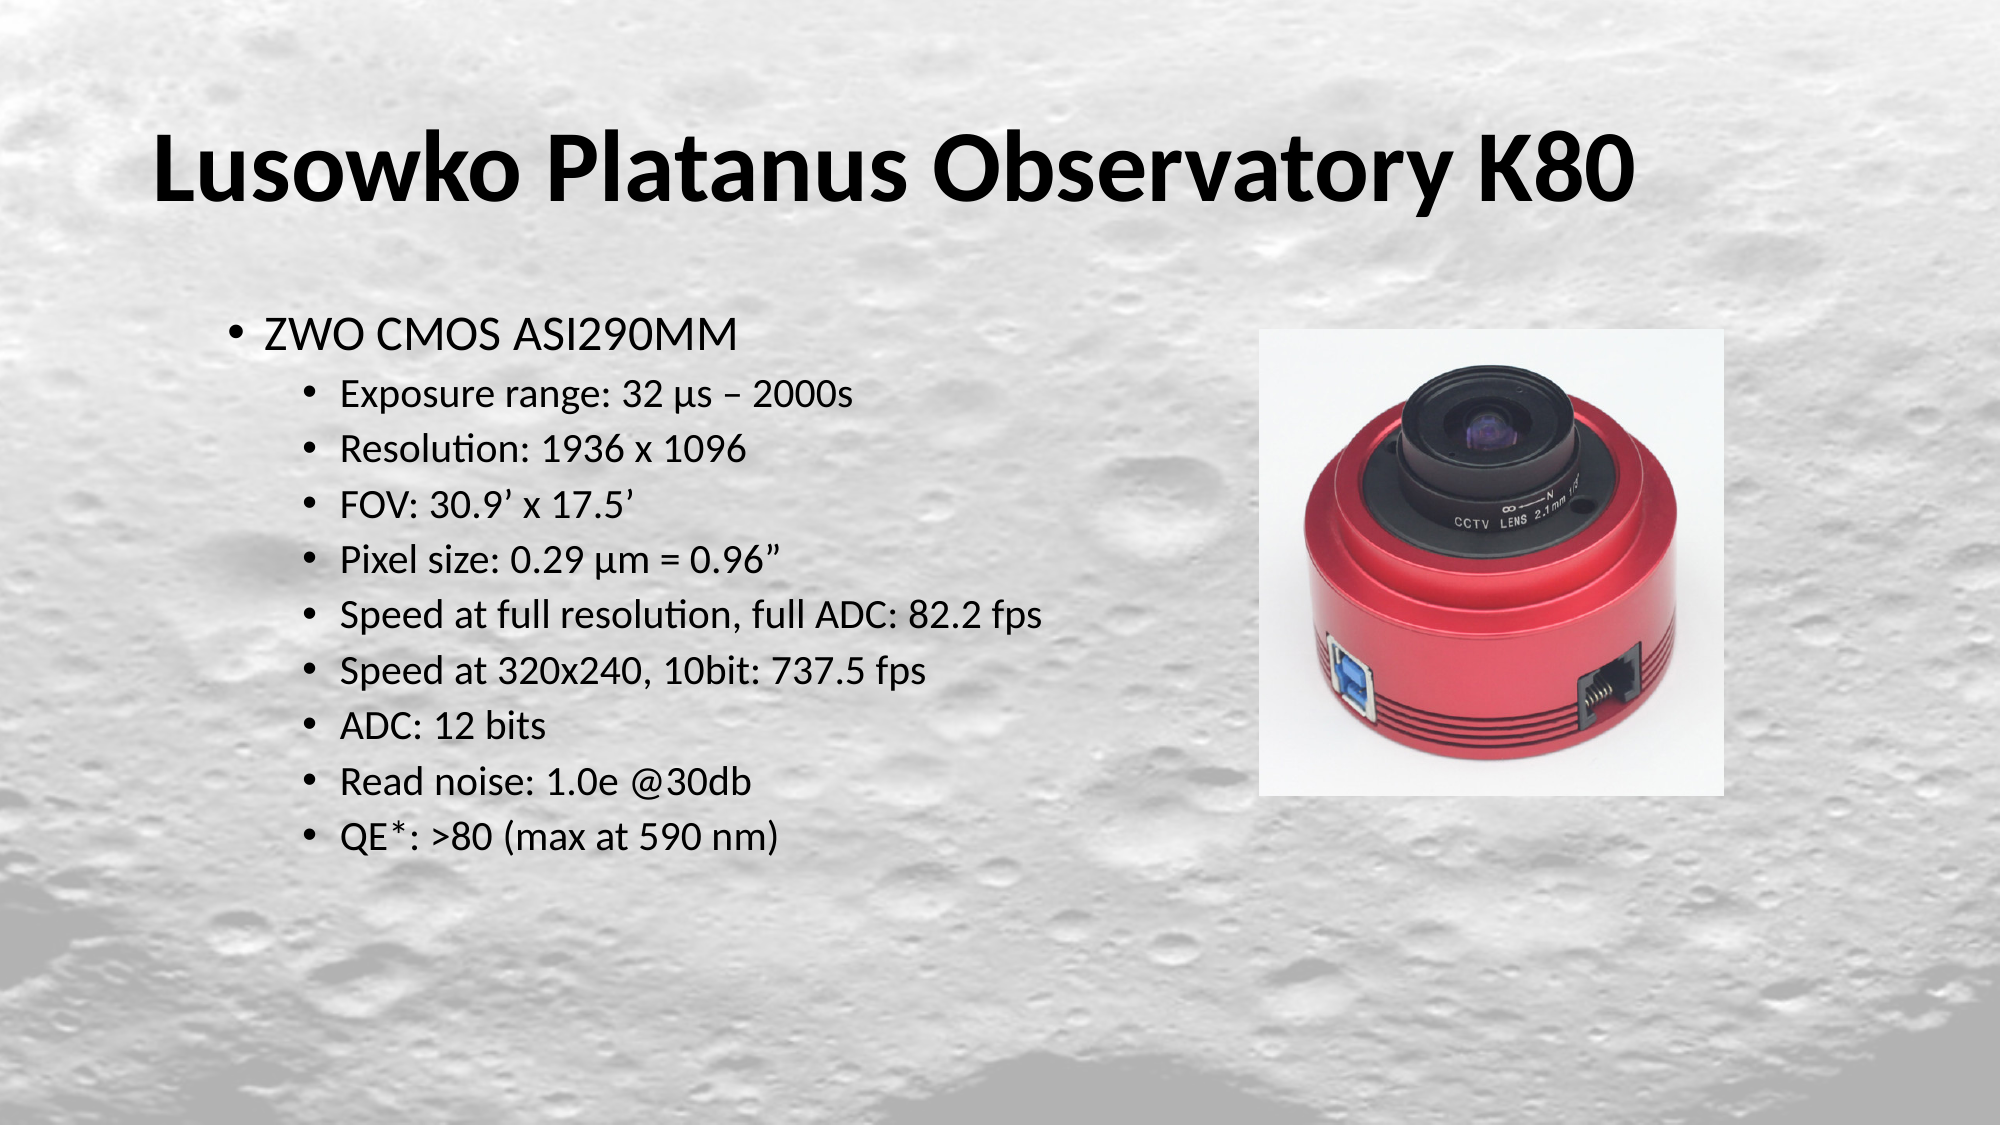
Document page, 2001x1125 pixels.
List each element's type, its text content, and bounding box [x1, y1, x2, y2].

title Lusowko Platanus Observatory K80 [137, 59, 1863, 278]
list ZWO CMOS ASI290MM Exposure range: 32 µs – 2000s Resolution: 1936 x 1096 FOV: 30.9’ x 17.5’ Pixel size: 0.29 µm = 0.96” Speed at full resolution, full ADC: 82.2 fps Speed at 320x240, 10bit: 737.5 fps ADC: 12 bits Read noise: 1.0e @30db QE*: >80 (max at 590 nm) [137, 299, 1863, 1014]
picture [1259, 329, 1724, 796]
